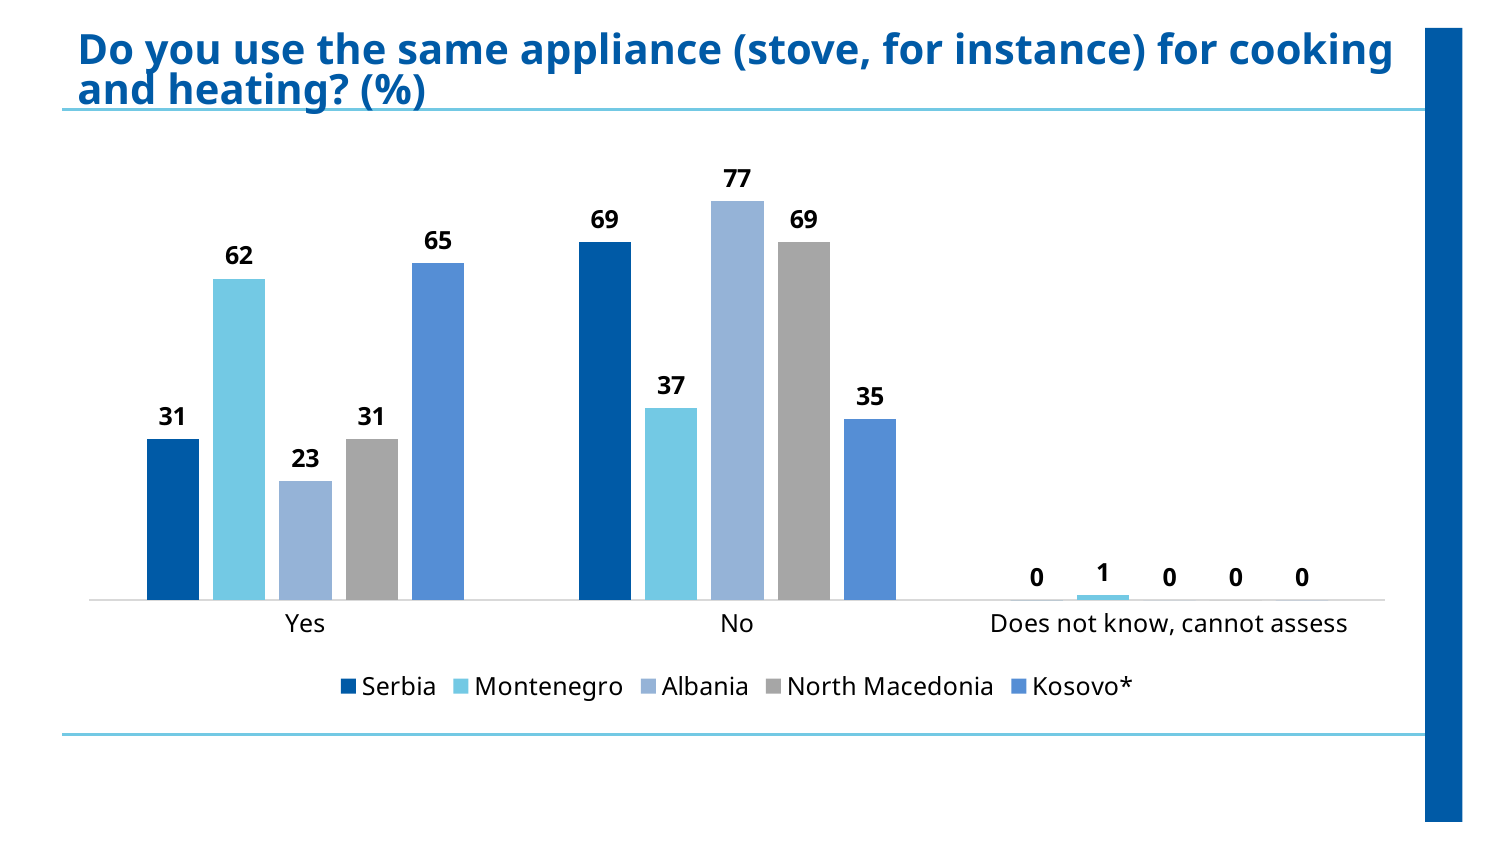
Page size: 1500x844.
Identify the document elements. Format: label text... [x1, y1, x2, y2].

chart [62, 121, 1413, 710]
title Do you use the same appliance (stove, for instance) for cooking and heating? (%) [62, 34, 1413, 112]
